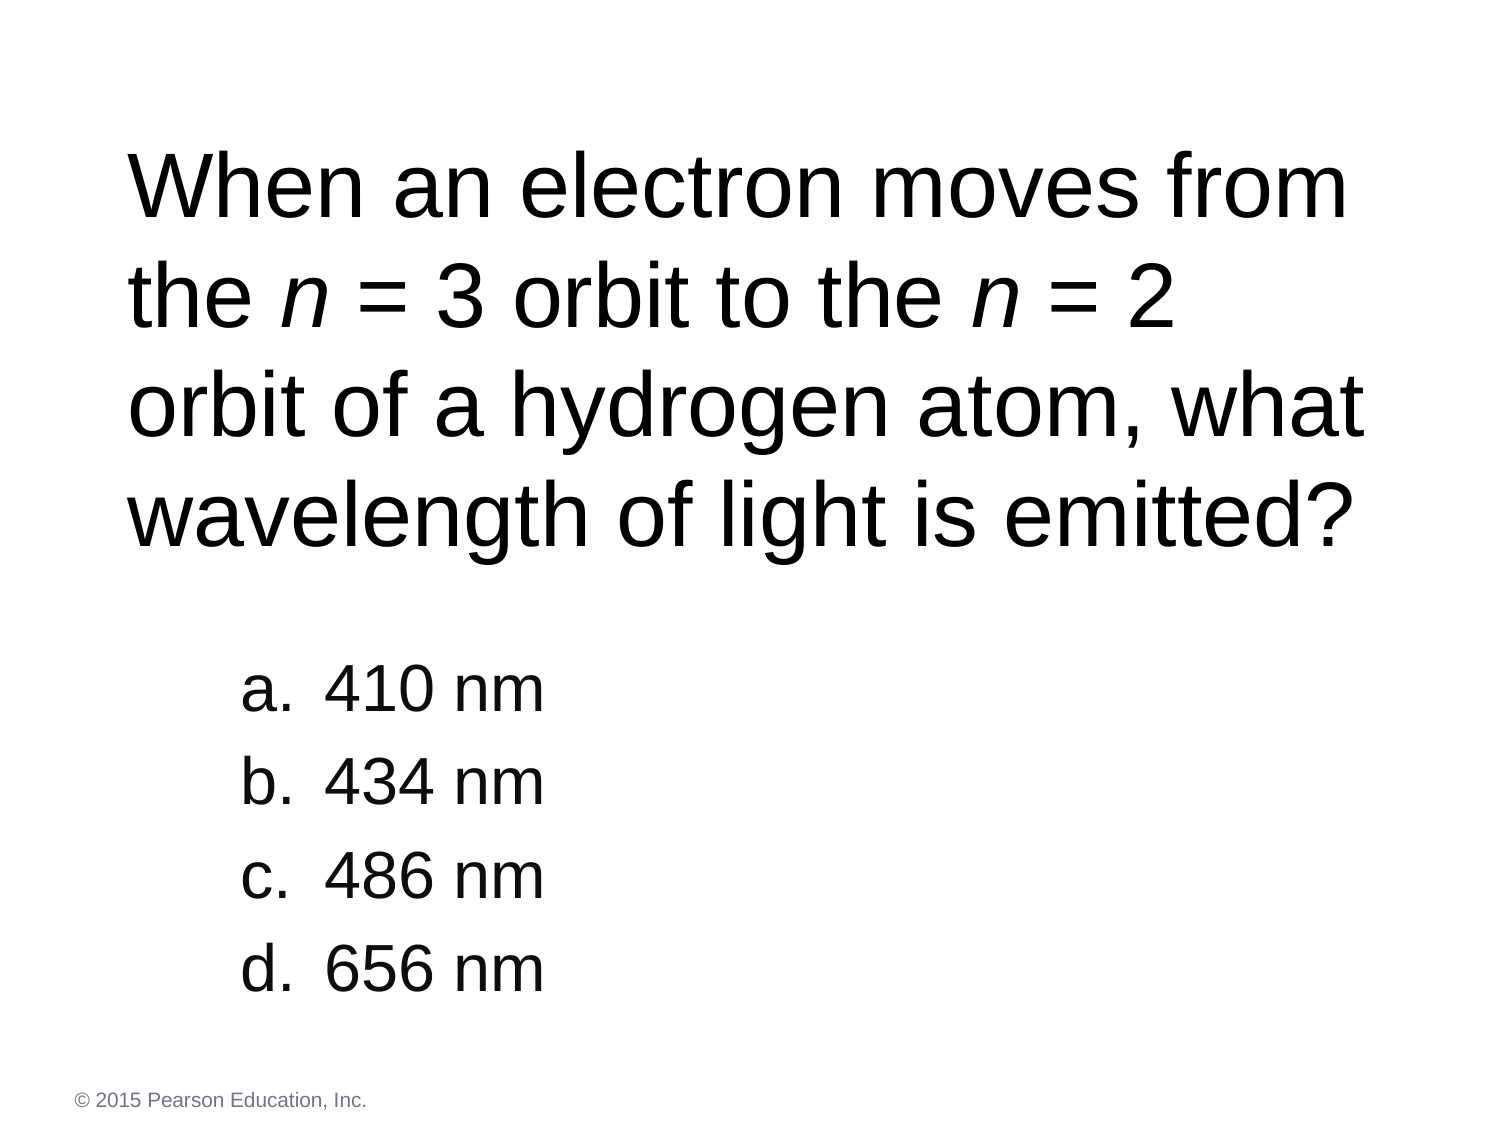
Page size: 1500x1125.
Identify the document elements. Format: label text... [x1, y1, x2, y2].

subtitle 410 nm 434 nm 486 nm 656 nm [224, 637, 1276, 1076]
title When an electron moves from the n = 3 orbit to the n = 2 orbit of a hydrogen atom, what wavelength of light is emitted? [112, 99, 1388, 591]
